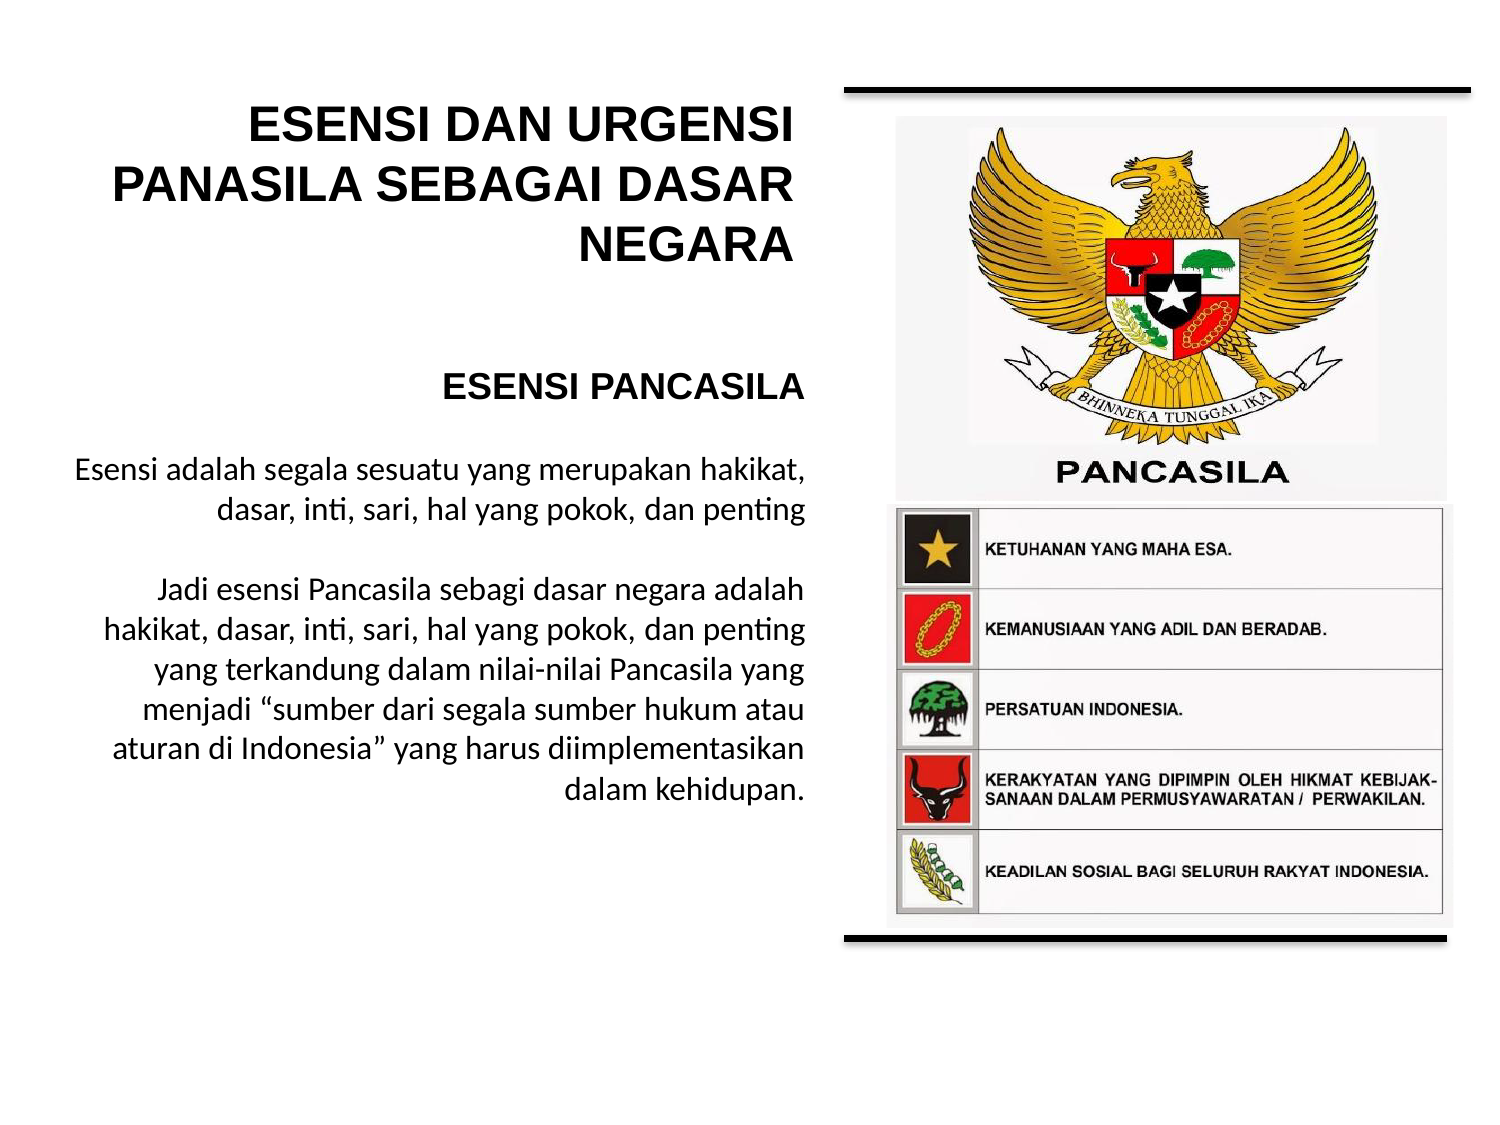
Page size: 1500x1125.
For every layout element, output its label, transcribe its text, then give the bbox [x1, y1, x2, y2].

title ESENSI PANCASILA Esensi adalah segala sesuatu yang merupakan hakikat, dasar, inti, sari, hal yang pokok, dan penting Jadi esensi Pancasila sebagi dasar negara adalah hakikat, dasar, inti, sari, hal yang pokok, dan penting yang terkandung dalam nilai-nilai Pancasila yang menjadi “sumber dari segala sumber hukum atau aturan di Indonesia” yang harus diimplementasikan dalam kehidupan. [41, 349, 821, 1059]
text_box ESENSI DAN URGENSI PANASILA SEBAGAI DASAR NEGARA [64, 83, 809, 279]
picture [895, 116, 1448, 501]
picture [886, 503, 1454, 928]
